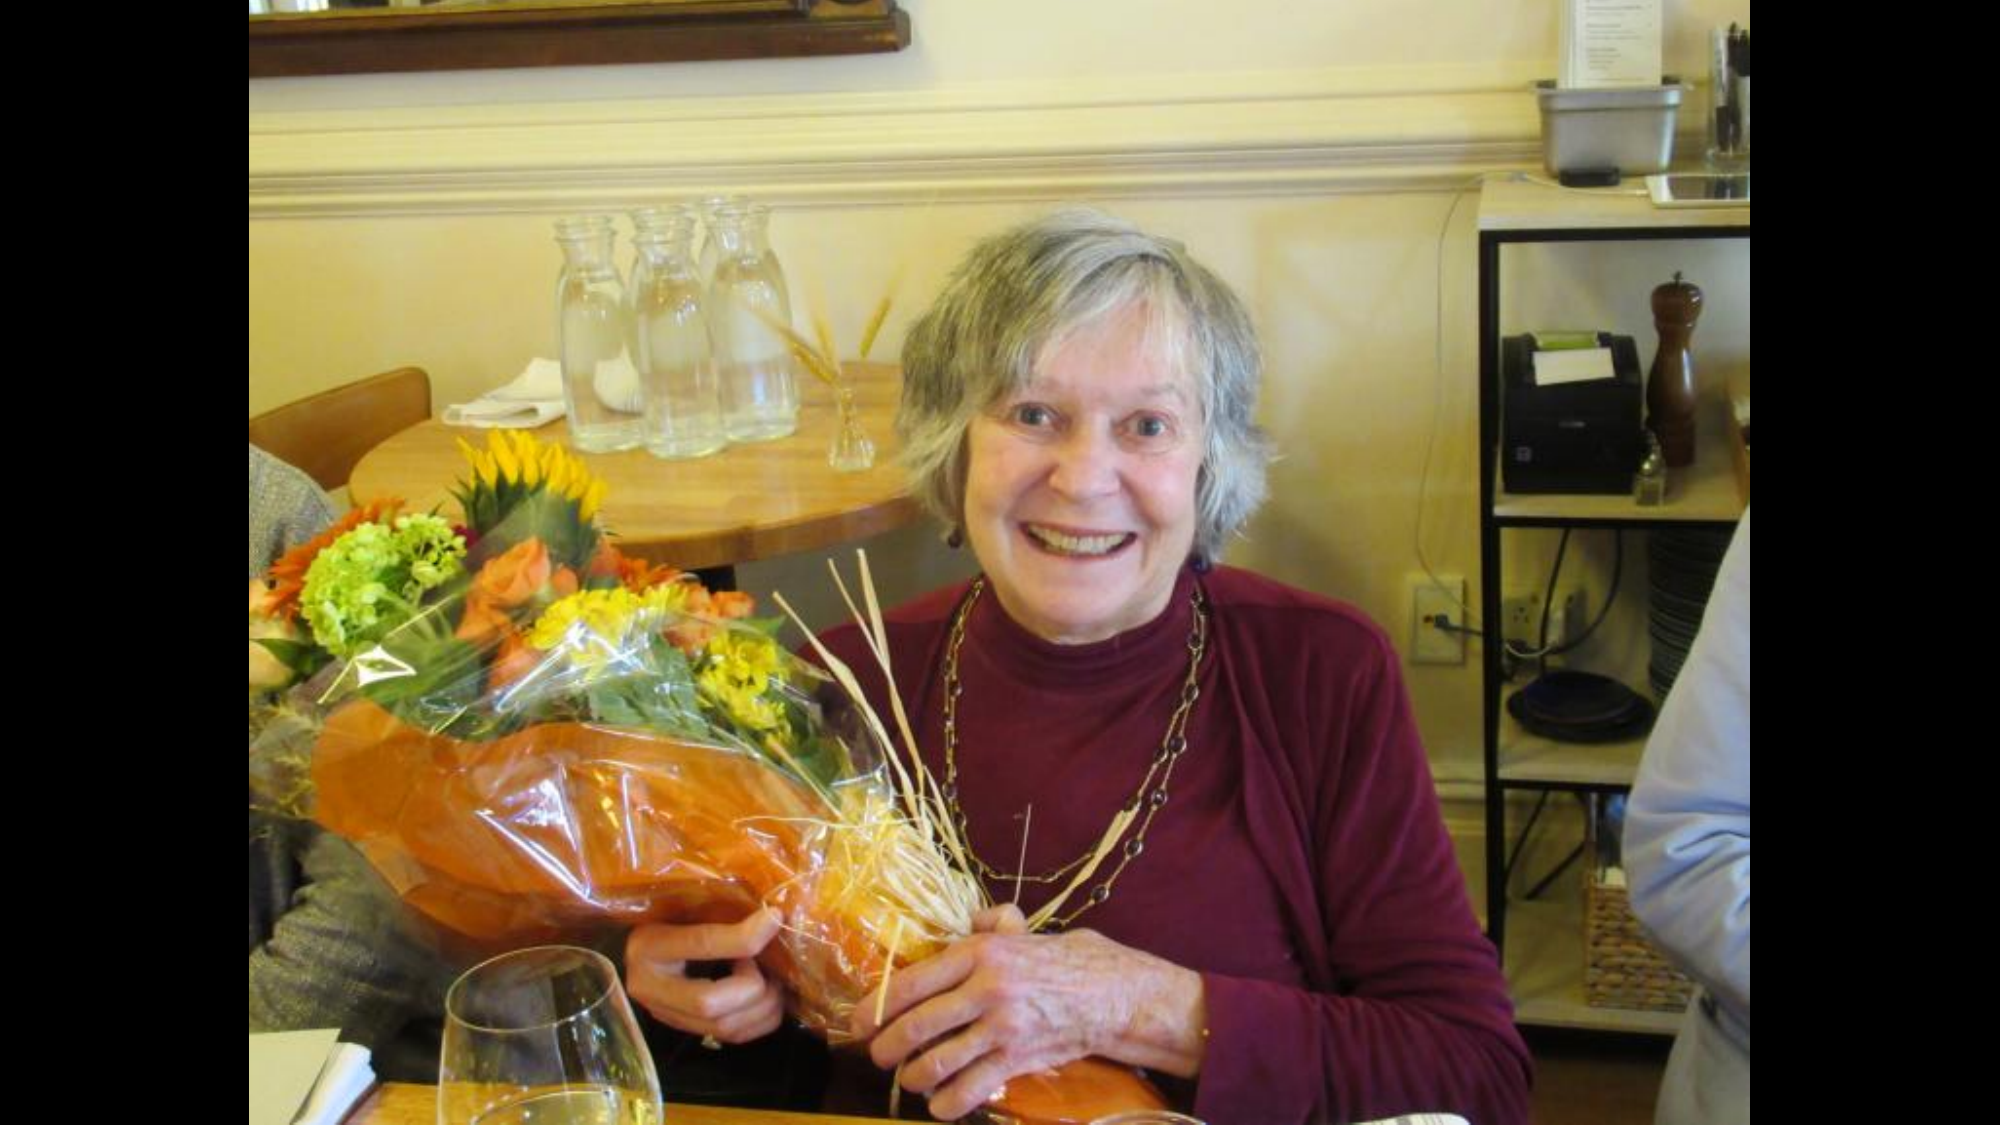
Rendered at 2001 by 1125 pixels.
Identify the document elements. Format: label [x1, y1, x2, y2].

picture [249, 0, 1750, 1125]
